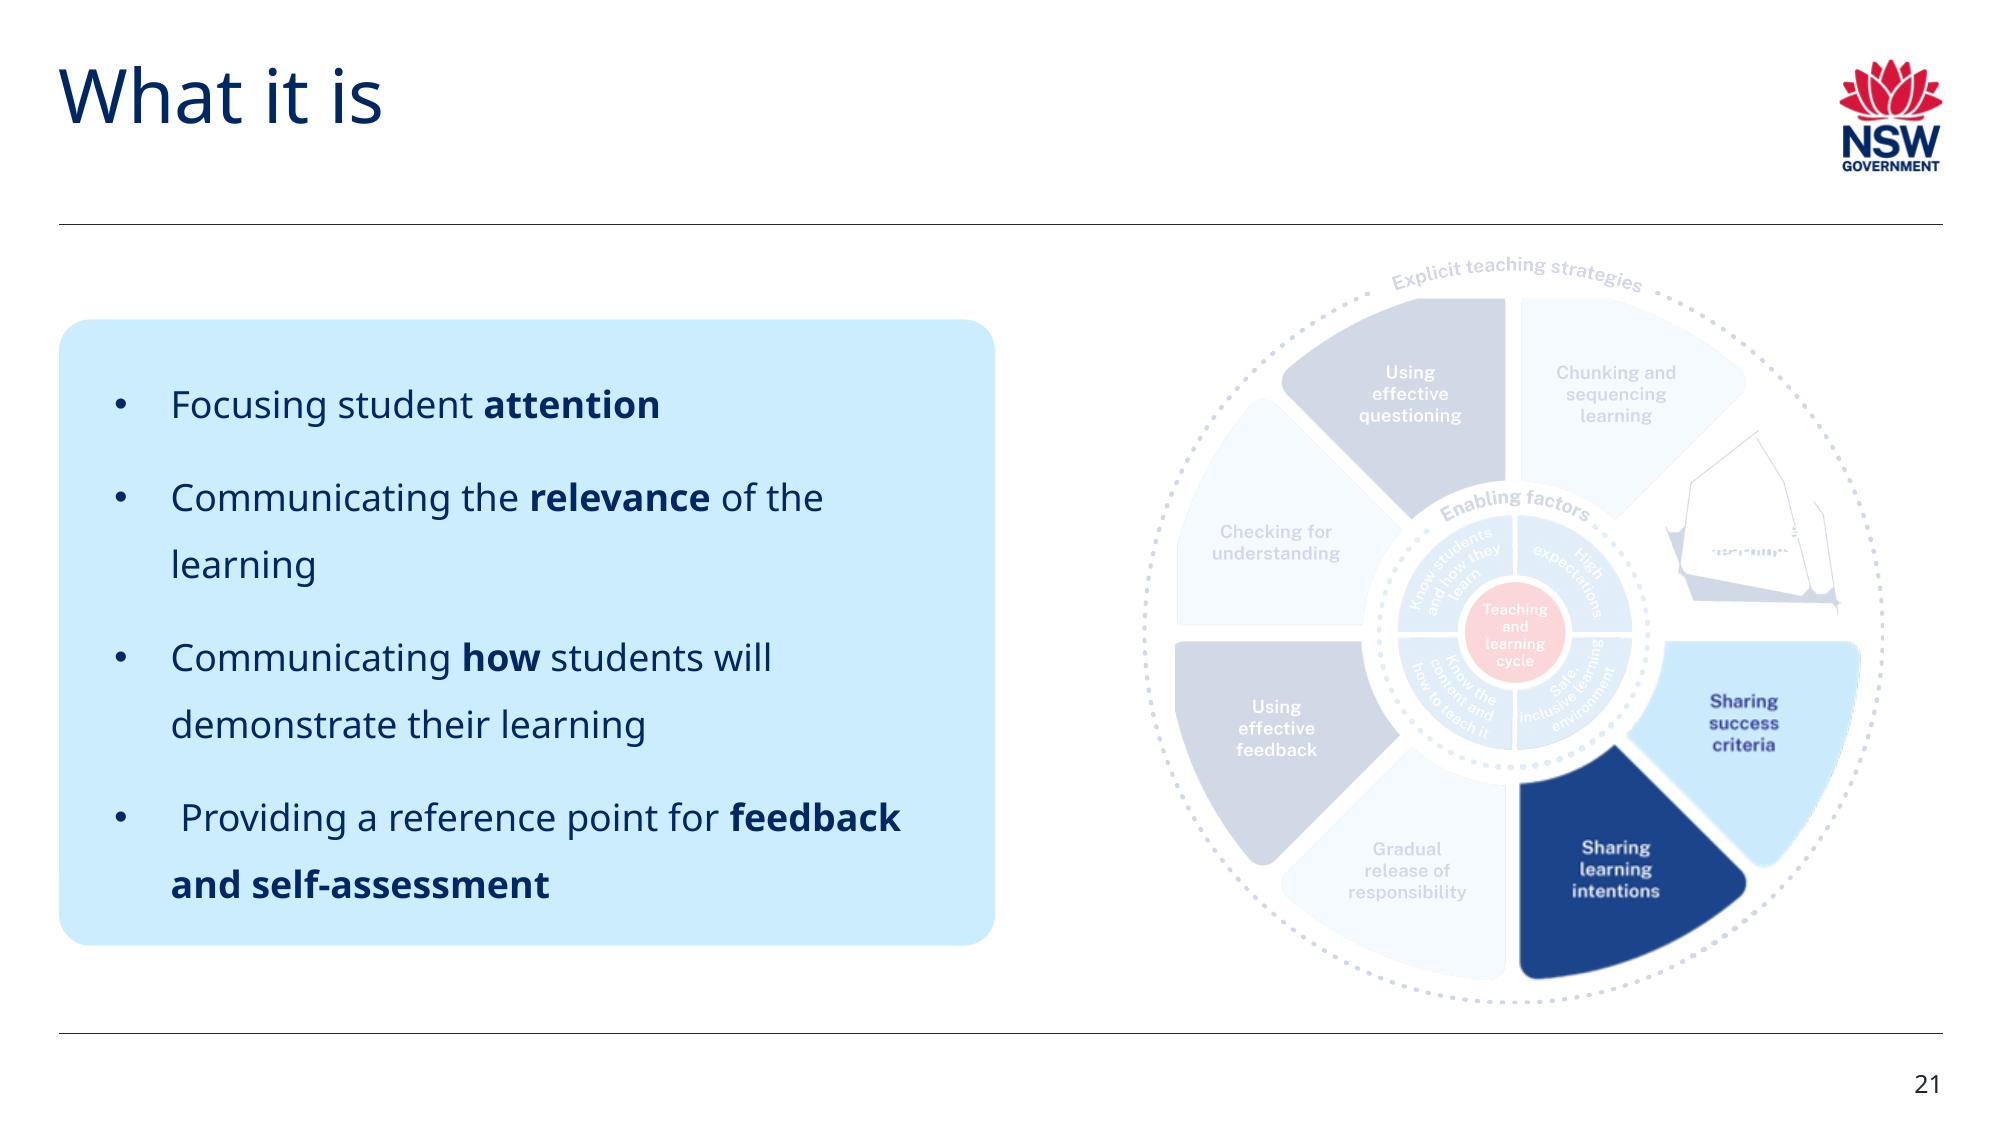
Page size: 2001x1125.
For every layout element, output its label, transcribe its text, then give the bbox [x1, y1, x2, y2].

picture [1839, 59, 1943, 172]
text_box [1141, 220, 1885, 247]
title What it is [59, 59, 1713, 225]
slide_number 21 [1824, 1068, 1943, 1099]
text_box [1126, 247, 1902, 1030]
text_box Focusing student attention Communicating the relevance of the learning Communicating how students will demonstrate their learning Providing a reference point for feedback and self-assessment [57, 318, 997, 947]
